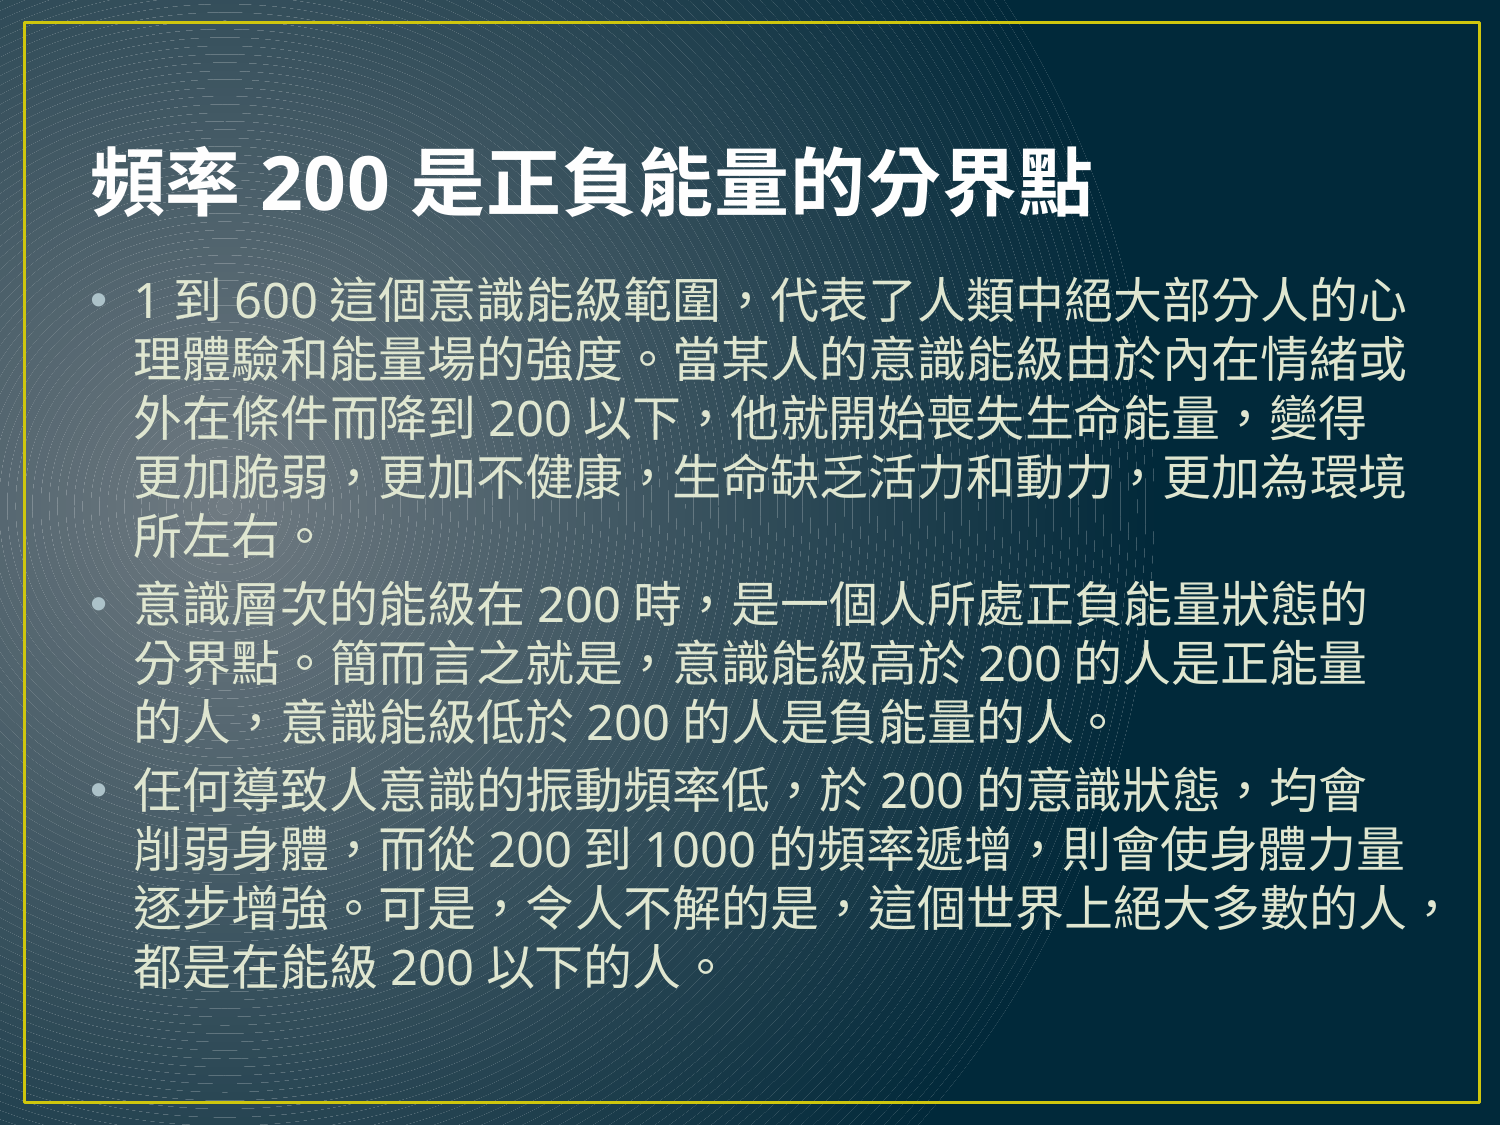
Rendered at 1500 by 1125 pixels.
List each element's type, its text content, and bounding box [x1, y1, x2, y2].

title 頻率200是正負能量的分界點 [75, 45, 1425, 233]
list 1到600這個意識能級範圍，代表了人類中絕大部分人的心理體驗和能量場的強度。當某人的意識能級由於內在情緒或外在條件而降到200以下，他就開始喪失生命能量，變得更加脆弱，更加不健康，生命缺乏活力和動力，更加為環境所左右。 意識層次的能級在200時，是一個人所處正負能量狀態的分界點。簡而言之就是，意識能級高於200的人是正能量的人，意識能級低於200的人是負能量的人。 任何導致人意識的振動頻率低，於200的意識狀態，均會削弱身體，而從200到1000的頻率遞增，則會使身體力量逐步增強。可是，令人不解的是，這個世界上絕大多數的人，都是在能級200以下的人。 [75, 262, 1425, 1005]
picture [1428, 901, 1435, 915]
